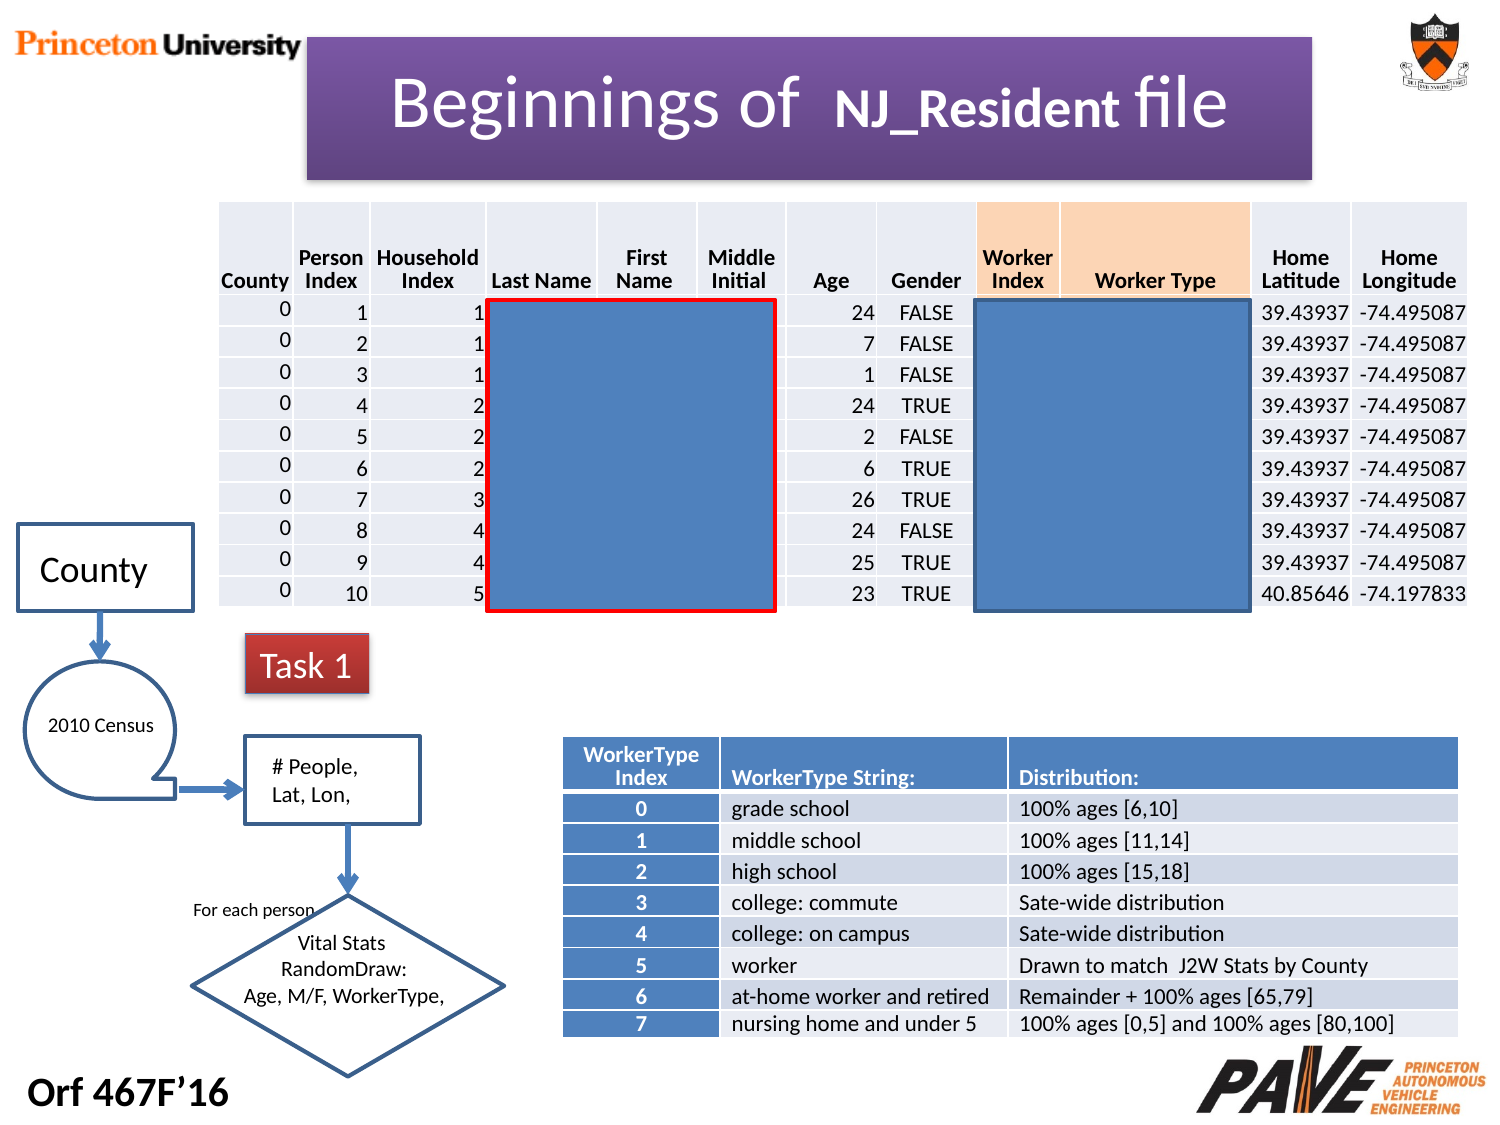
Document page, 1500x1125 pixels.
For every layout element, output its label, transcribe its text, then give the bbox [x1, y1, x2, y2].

table_cell B. [777, 389, 785, 419]
table_cell 23 [787, 577, 876, 606]
table_cell -74.495087 [1352, 295, 1467, 325]
table_header Middle Initial [698, 202, 785, 294]
table_cell FALSE [877, 358, 973, 387]
table_cell C. [777, 483, 785, 512]
table_cell 39.43937 [1252, 452, 1350, 481]
table_cell 2 [371, 389, 485, 419]
table_cell 39.43937 [1252, 295, 1350, 325]
table_header Home Longitude [1352, 202, 1467, 294]
table_cell college: commute [721, 886, 1007, 915]
table_cell 39.43937 [1252, 420, 1350, 450]
table_cell 7 [294, 483, 369, 512]
table_cell 4 [563, 917, 719, 947]
table_cell 3 [563, 886, 719, 915]
table_cell 1 [371, 327, 485, 356]
table_cell P. [777, 420, 785, 450]
table_cell worker [721, 948, 1007, 978]
table_cell 0 [219, 358, 292, 387]
table_cell 24 [787, 514, 876, 544]
table_cell FALSE [877, 514, 973, 544]
table_header Distribution: [1009, 737, 1458, 789]
table_cell -74.495087 [1352, 389, 1467, 419]
table_cell 5 [294, 420, 369, 450]
table_cell 1 [371, 295, 485, 325]
table_header Worker Index [977, 202, 1059, 294]
table_cell 100% ages [11,14] [1009, 824, 1458, 853]
table_cell -74.495087 [1352, 358, 1467, 387]
table_header Worker Type [1061, 202, 1250, 294]
table_cell 5 [563, 948, 719, 978]
table_cell TRUE [877, 545, 973, 575]
table_cell 39.43937 [1252, 358, 1350, 387]
table_cell 39.43937 [1252, 514, 1350, 544]
table_cell FALSE [877, 420, 973, 450]
table_cell grade school [721, 794, 1007, 822]
table_cell 25 [787, 545, 876, 575]
table_cell 100% ages [0,5] and 100% ages [80,100] [1009, 1011, 1458, 1037]
table_cell college: on campus [721, 917, 1007, 947]
table_cell 100% ages [6,10] [1009, 794, 1458, 822]
table_cell 26 [787, 483, 876, 512]
table_header Age [787, 202, 876, 294]
table_cell 39.43937 [1252, 545, 1350, 575]
table_cell 0 [219, 389, 292, 419]
picture [12, 28, 305, 63]
table_cell 6 [294, 452, 369, 481]
table_cell TRUE [877, 452, 973, 481]
table_cell 0 [219, 514, 292, 522]
table_cell 0 [219, 452, 292, 481]
table_cell 40.85646 [1252, 577, 1350, 606]
table_header Household Index [371, 202, 485, 294]
table_cell 0 [219, 420, 292, 450]
table_cell Z. [777, 514, 785, 544]
table_header Person Index [294, 202, 369, 294]
table_cell -74.495087 [1352, 545, 1467, 575]
table_cell 2 [563, 855, 719, 884]
picture [1181, 1039, 1500, 1119]
table_cell 7 [787, 327, 876, 356]
table_cell U. [777, 577, 785, 606]
table_cell nursing home and under 5 [721, 1011, 1007, 1037]
table_cell -74.495087 [1352, 452, 1467, 481]
text_box [485, 298, 777, 613]
table_cell -74.197833 [1352, 577, 1467, 606]
table_header Home Latitude [1252, 202, 1350, 294]
table_cell 4 [294, 389, 369, 419]
table_header County [219, 202, 292, 294]
table_cell 2 [371, 420, 485, 450]
table_cell TRUE [877, 483, 973, 512]
table_cell X. [777, 358, 785, 387]
table_cell 24 [787, 295, 876, 325]
table_header Last Name [487, 202, 596, 294]
text_box [973, 298, 1252, 613]
table_cell 39.43937 [1252, 389, 1350, 419]
table_cell 1 [371, 358, 485, 387]
table_cell middle school [721, 824, 1007, 853]
table_header WorkerType Index [563, 737, 719, 789]
table_cell 100% ages [15,18] [1009, 855, 1458, 884]
table_cell 0 [219, 327, 292, 356]
table_cell 0 [219, 295, 292, 325]
table_cell 2 [371, 452, 485, 481]
table_cell 6 [563, 980, 719, 1009]
table_cell 7 [563, 1011, 719, 1037]
picture [1400, 12, 1469, 91]
table_cell -74.495087 [1352, 327, 1467, 356]
table_cell Sate-wide distribution [1009, 886, 1458, 915]
table_header WorkerType String: [721, 737, 1007, 789]
table_cell P. [777, 545, 785, 575]
table_cell 39.43937 [1252, 327, 1350, 356]
table_cell TRUE [877, 389, 973, 419]
table_cell 3 [371, 483, 485, 512]
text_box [17, 523, 505, 1077]
table_header First Name [598, 202, 696, 294]
table_cell 0 [563, 794, 719, 822]
table_cell Remainder + 100% ages [65,79] [1009, 980, 1458, 1009]
table_header Gender [877, 202, 976, 294]
table_cell FALSE [877, 295, 976, 325]
table_cell 1 [294, 295, 369, 325]
table_cell 4 [371, 514, 485, 522]
table_cell 24 [787, 389, 876, 419]
table_cell 1 [787, 358, 876, 387]
table_cell 39.43937 [1252, 483, 1350, 512]
table_cell 8 [294, 514, 369, 522]
table_cell Drawn to match J2W Stats by County [1009, 948, 1458, 978]
table_cell -74.495087 [1352, 514, 1467, 544]
table_cell high school [721, 855, 1007, 884]
table_cell 1 [563, 824, 719, 853]
table_cell TRUE [877, 577, 973, 606]
table_cell Sate-wide distribution [1009, 917, 1458, 947]
table_cell G. [698, 295, 785, 325]
table_cell -74.495087 [1352, 420, 1467, 450]
table_cell J. [777, 327, 785, 356]
table_cell 3 [294, 358, 369, 387]
table_cell 0 [219, 483, 292, 512]
title Beginnings of NJ_Resident file [307, 37, 1313, 180]
table_cell S. [777, 452, 785, 481]
table_cell 2 [787, 420, 876, 450]
table_cell -74.495087 [1352, 483, 1467, 512]
table_cell at-home worker and retired [721, 980, 1007, 1009]
table_cell FALSE [877, 327, 973, 356]
table_cell 2 [294, 327, 369, 356]
table_cell 6 [787, 452, 876, 481]
